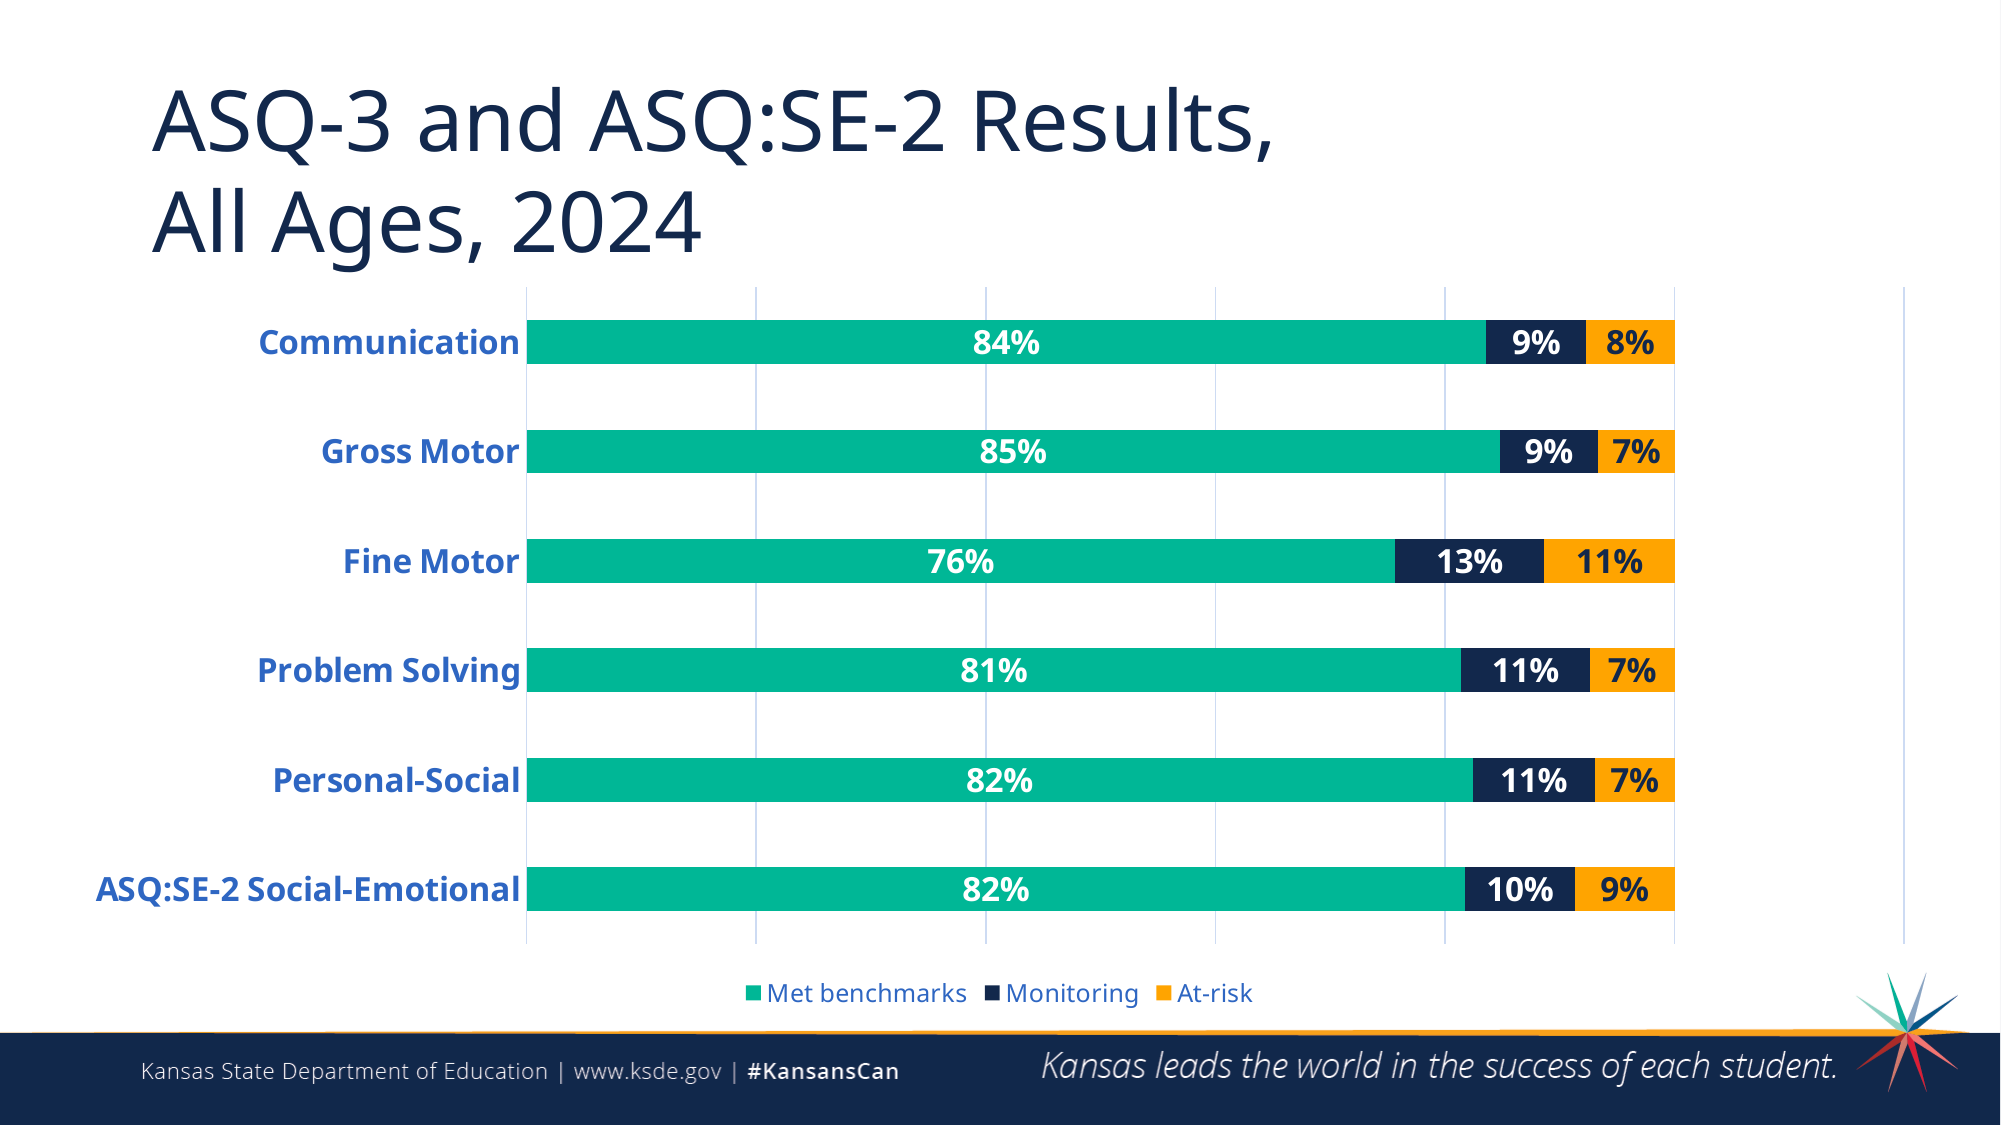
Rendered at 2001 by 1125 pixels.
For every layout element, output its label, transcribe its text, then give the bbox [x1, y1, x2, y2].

picture [0, 0, 2001, 1125]
title ASQ-3 and ASQ:SE-2 Results, All Ages, 2024 [137, 59, 1863, 272]
chart [58, 272, 1942, 1017]
